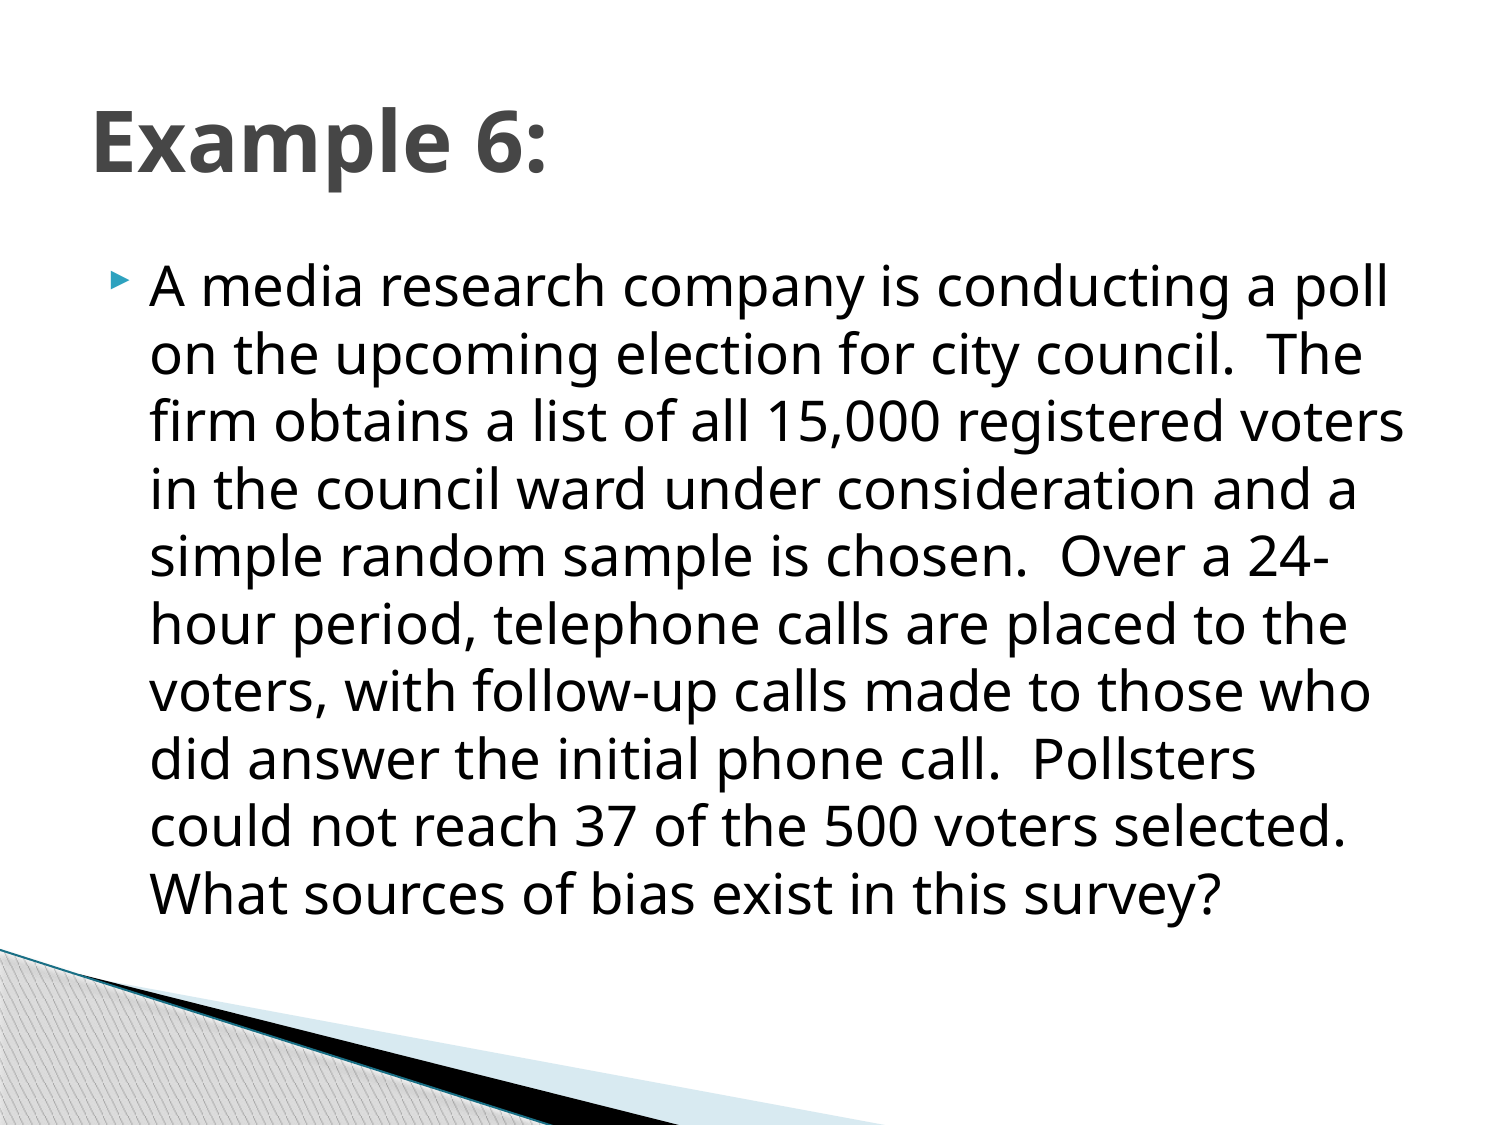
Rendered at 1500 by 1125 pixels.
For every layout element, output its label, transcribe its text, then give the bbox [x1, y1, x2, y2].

title Example 6: [75, 45, 1425, 233]
list A media research company is conducting a poll on the upcoming election for city council. The firm obtains a list of all 15,000 registered voters in the council ward under consideration and a simple random sample is chosen. Over a 24-hour period, telephone calls are placed to the voters, with follow-up calls made to those who did answer the initial phone call. Pollsters could not reach 37 of the 500 voters selected. What sources of bias exist in this survey? [75, 243, 1425, 986]
